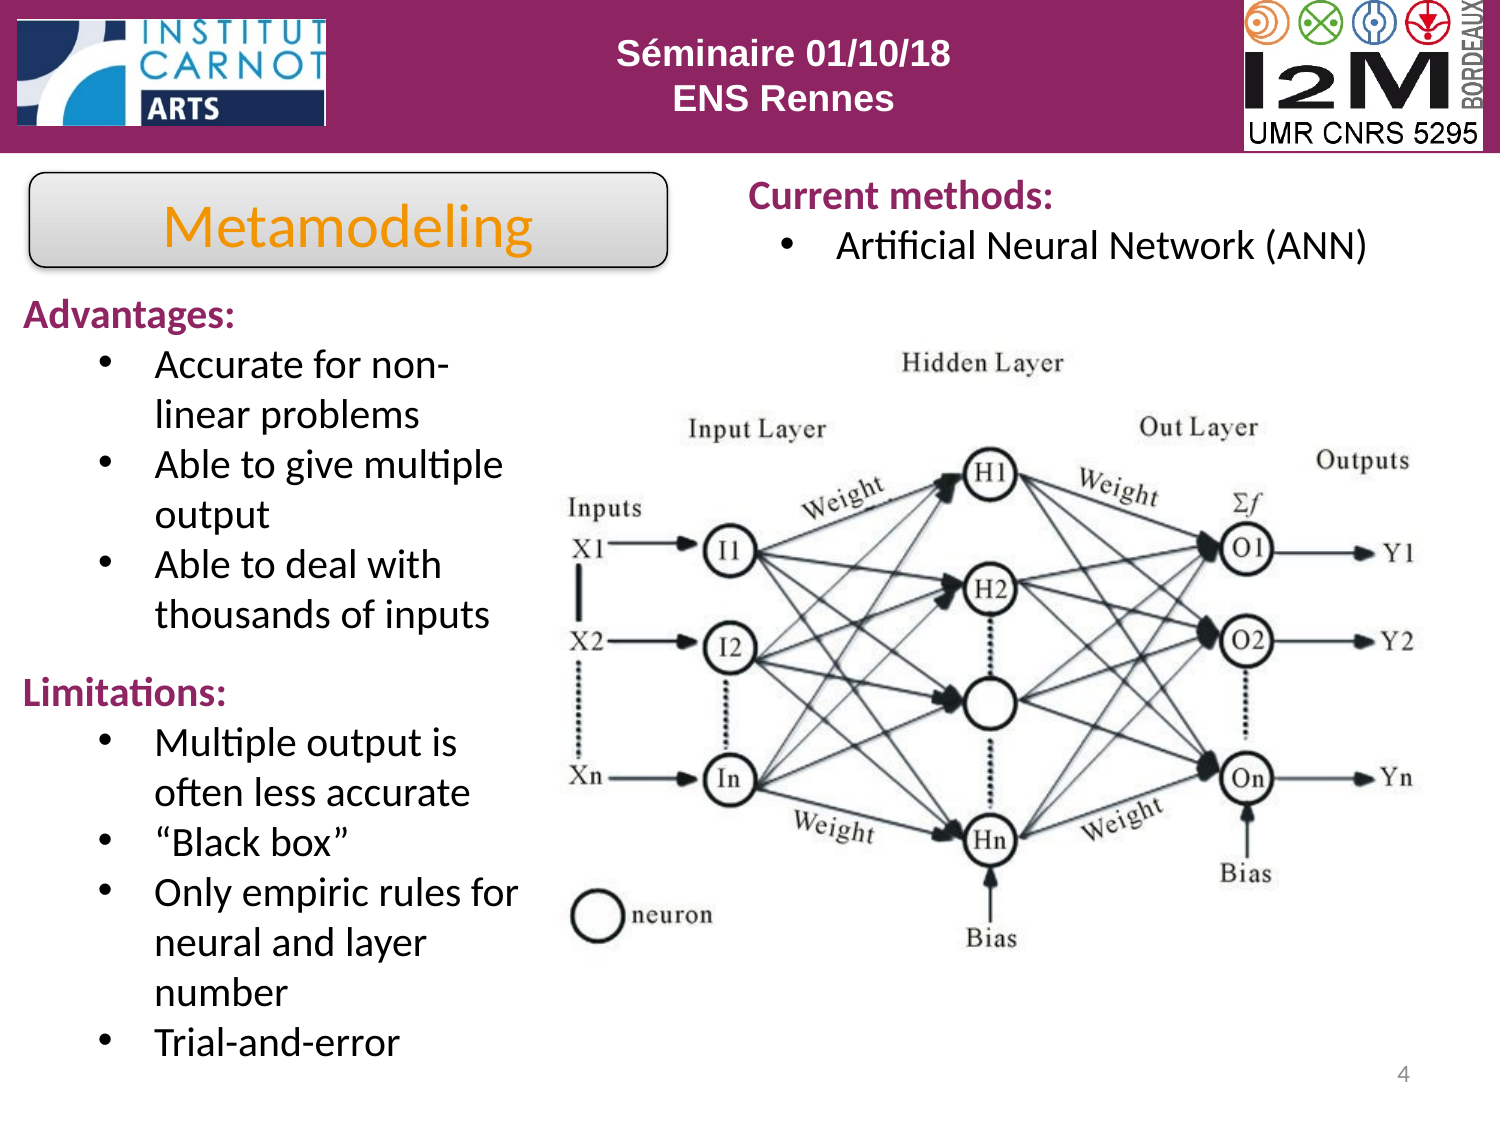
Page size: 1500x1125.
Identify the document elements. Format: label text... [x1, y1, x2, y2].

text_box Metamodeling [28, 171, 669, 268]
text_box Limitations: Multiple output is often less accurate “Black box” Only empiric rules for neural and layer number Trial-and-error [8, 656, 536, 1072]
text_box [0, 0, 1241, 155]
picture [1243, 0, 1483, 151]
text_box Séminaire 01/10/18 ENS Rennes [330, 21, 1238, 127]
slide_number 4 [1074, 1042, 1425, 1103]
picture [17, 19, 326, 126]
text_box Advantages: Accurate for non-linear problems Able to give multiple output Able to deal with thousands of inputs [8, 278, 537, 644]
text_box [1485, 0, 1500, 155]
text_box Current methods: Artificial Neural Network (ANN) [733, 160, 1459, 276]
picture [535, 337, 1495, 965]
